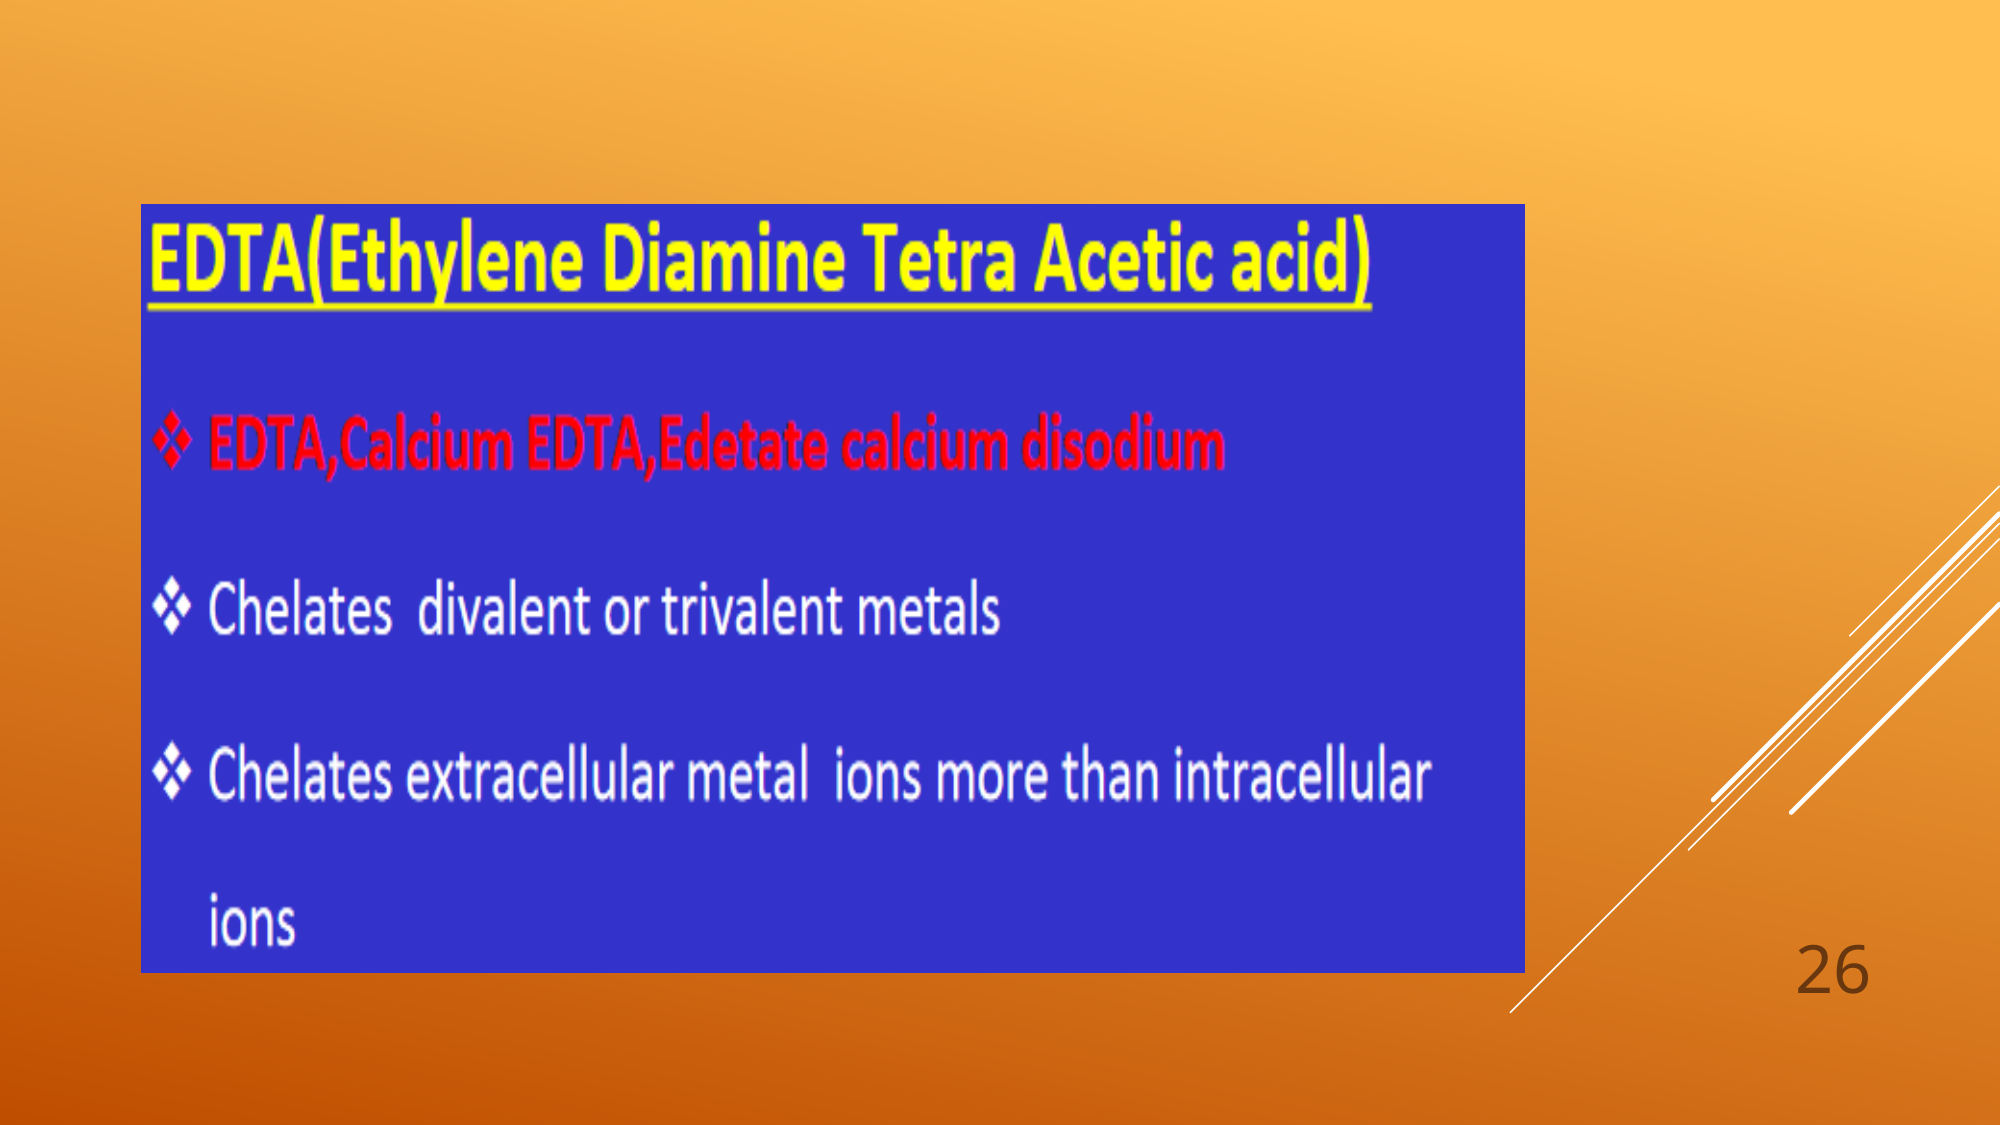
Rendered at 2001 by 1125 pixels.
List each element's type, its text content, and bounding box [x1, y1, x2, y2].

slide_number 26 [1700, 915, 1888, 1025]
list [140, 203, 1525, 973]
